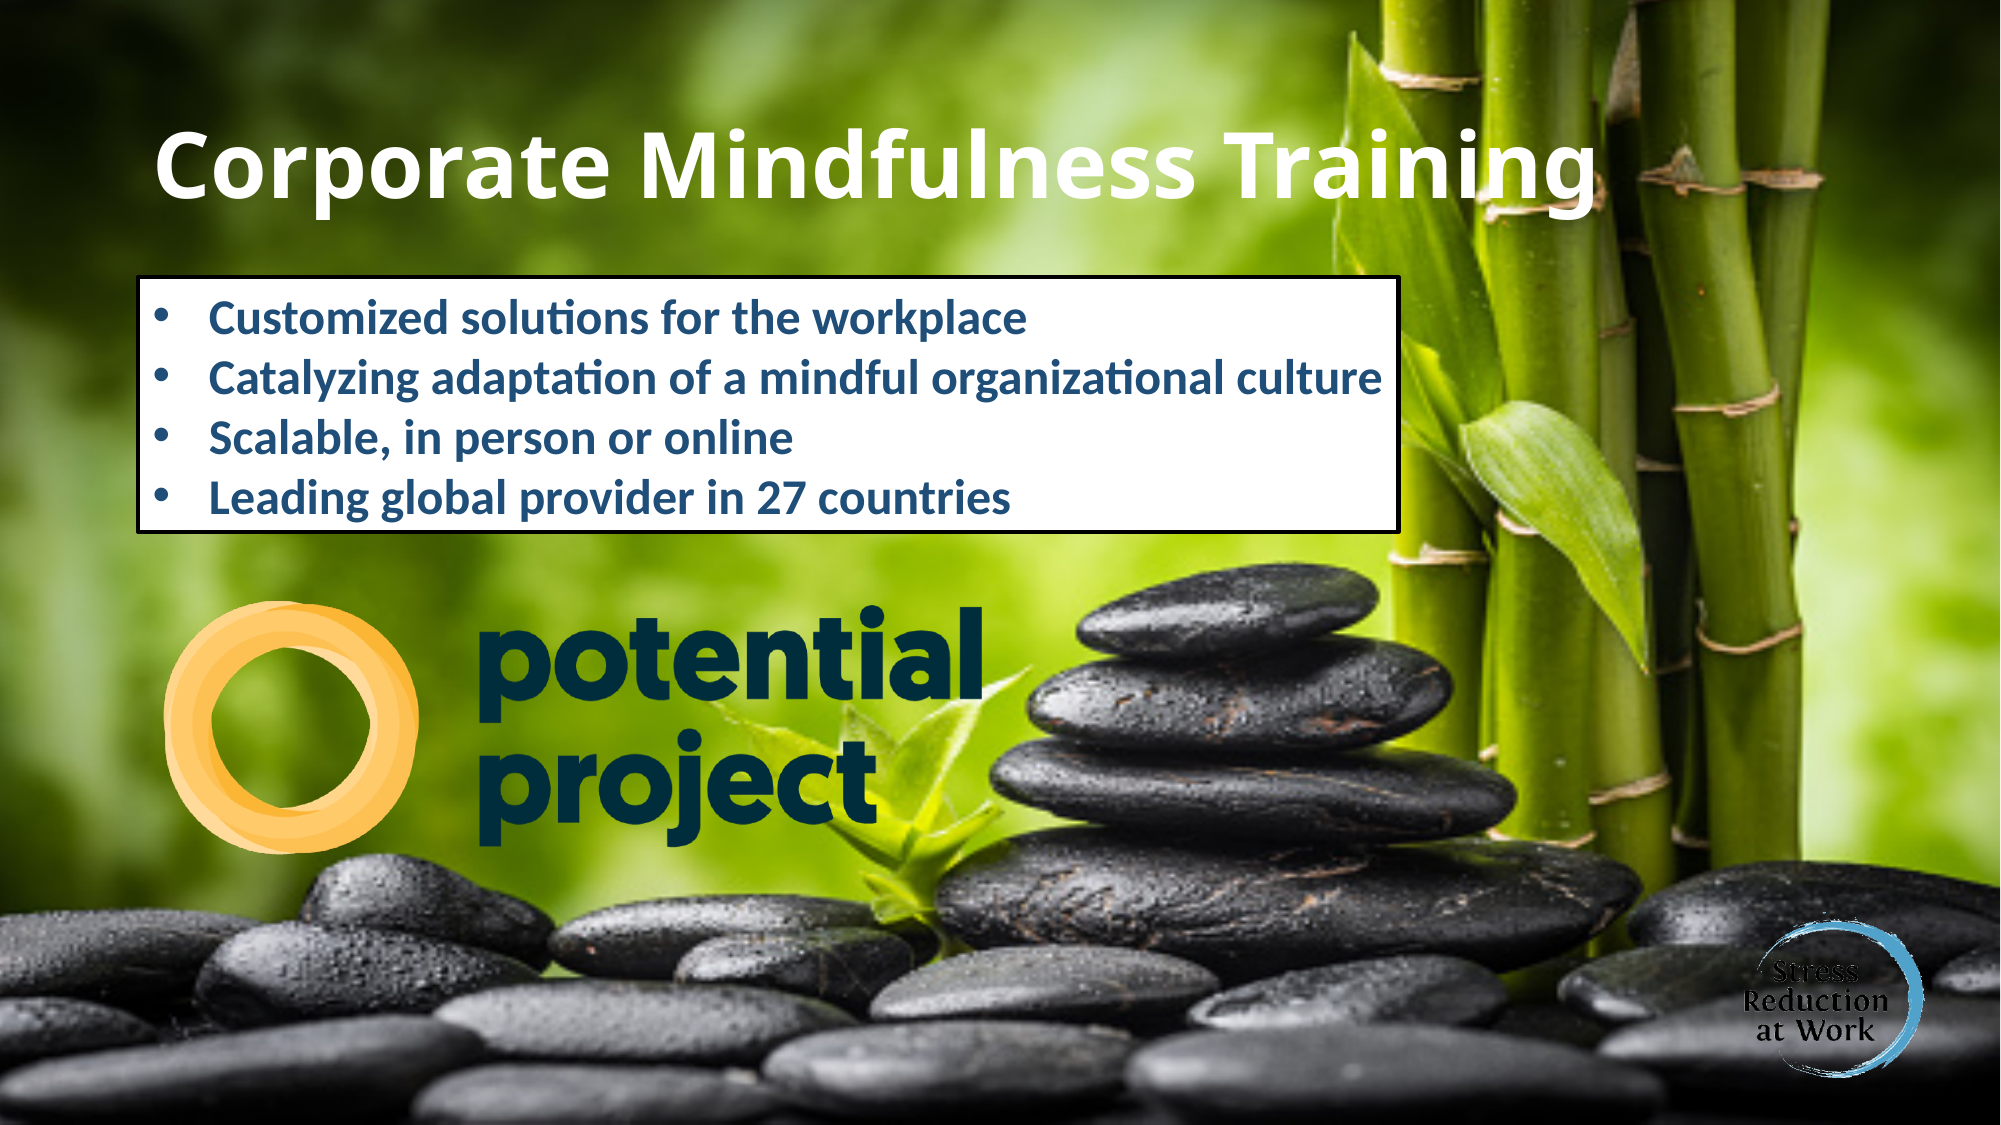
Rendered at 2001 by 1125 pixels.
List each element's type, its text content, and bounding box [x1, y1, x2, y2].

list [1741, 912, 1925, 1078]
title Corporate Mindfulness Training [137, 59, 1863, 278]
picture [0, 0, 2001, 1125]
text_box Customized solutions for the workplace Catalyzing adaptation of a mindful organizational culture Scalable, in person or online Leading global provider in 27 countries [138, 277, 1399, 532]
